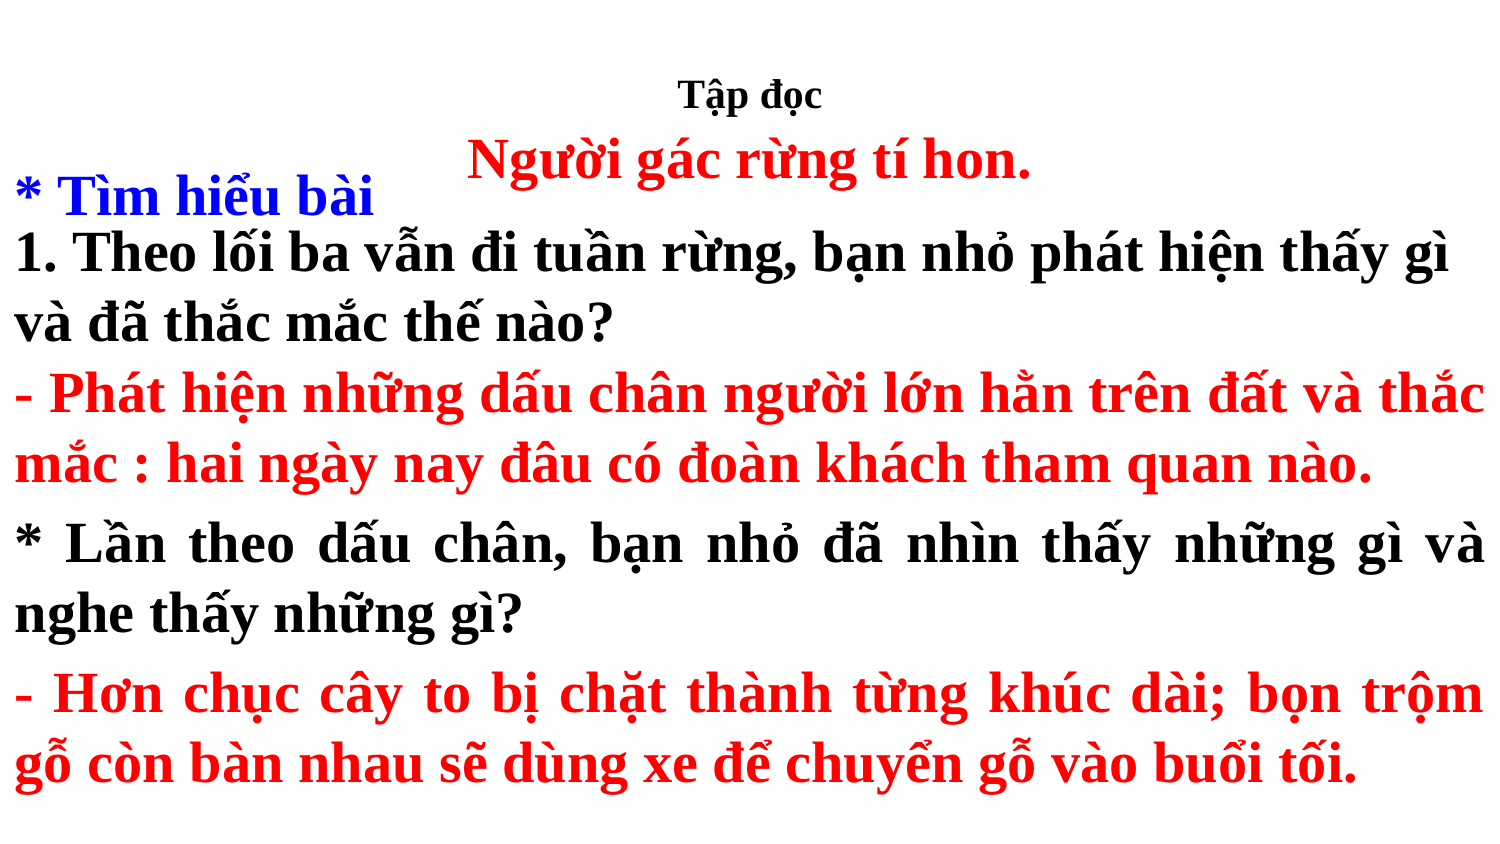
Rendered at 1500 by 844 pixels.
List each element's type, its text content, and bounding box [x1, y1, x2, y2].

text_box * Tìm hiểu bài [0, 150, 413, 235]
text_box 1. Theo lối ba vẫn đi tuần rừng, bạn nhỏ phát hiện thấy gì và đã thắc mắc thế nào? [0, 206, 1500, 346]
text_box - Hơn chục cây to bị chặt thành từng khúc dài; bọn trộm gỗ còn bàn nhau sẽ dùng xe để chuyển gỗ vào buổi tối. [0, 646, 1500, 802]
text_box Tập đọc [0, 59, 1500, 112]
text_box * Lần theo dấu chân, bạn nhỏ đã nhìn thấy những gì và nghe thấy những gì? [0, 496, 1500, 646]
text_box Người gác rừng tí hon. [0, 112, 1500, 198]
text_box - Phát hiện những dấu chân người lớn hằn trên đất và thắc mắc : hai ngày nay đâu có đoàn khách tham quan nào. [0, 346, 1500, 496]
